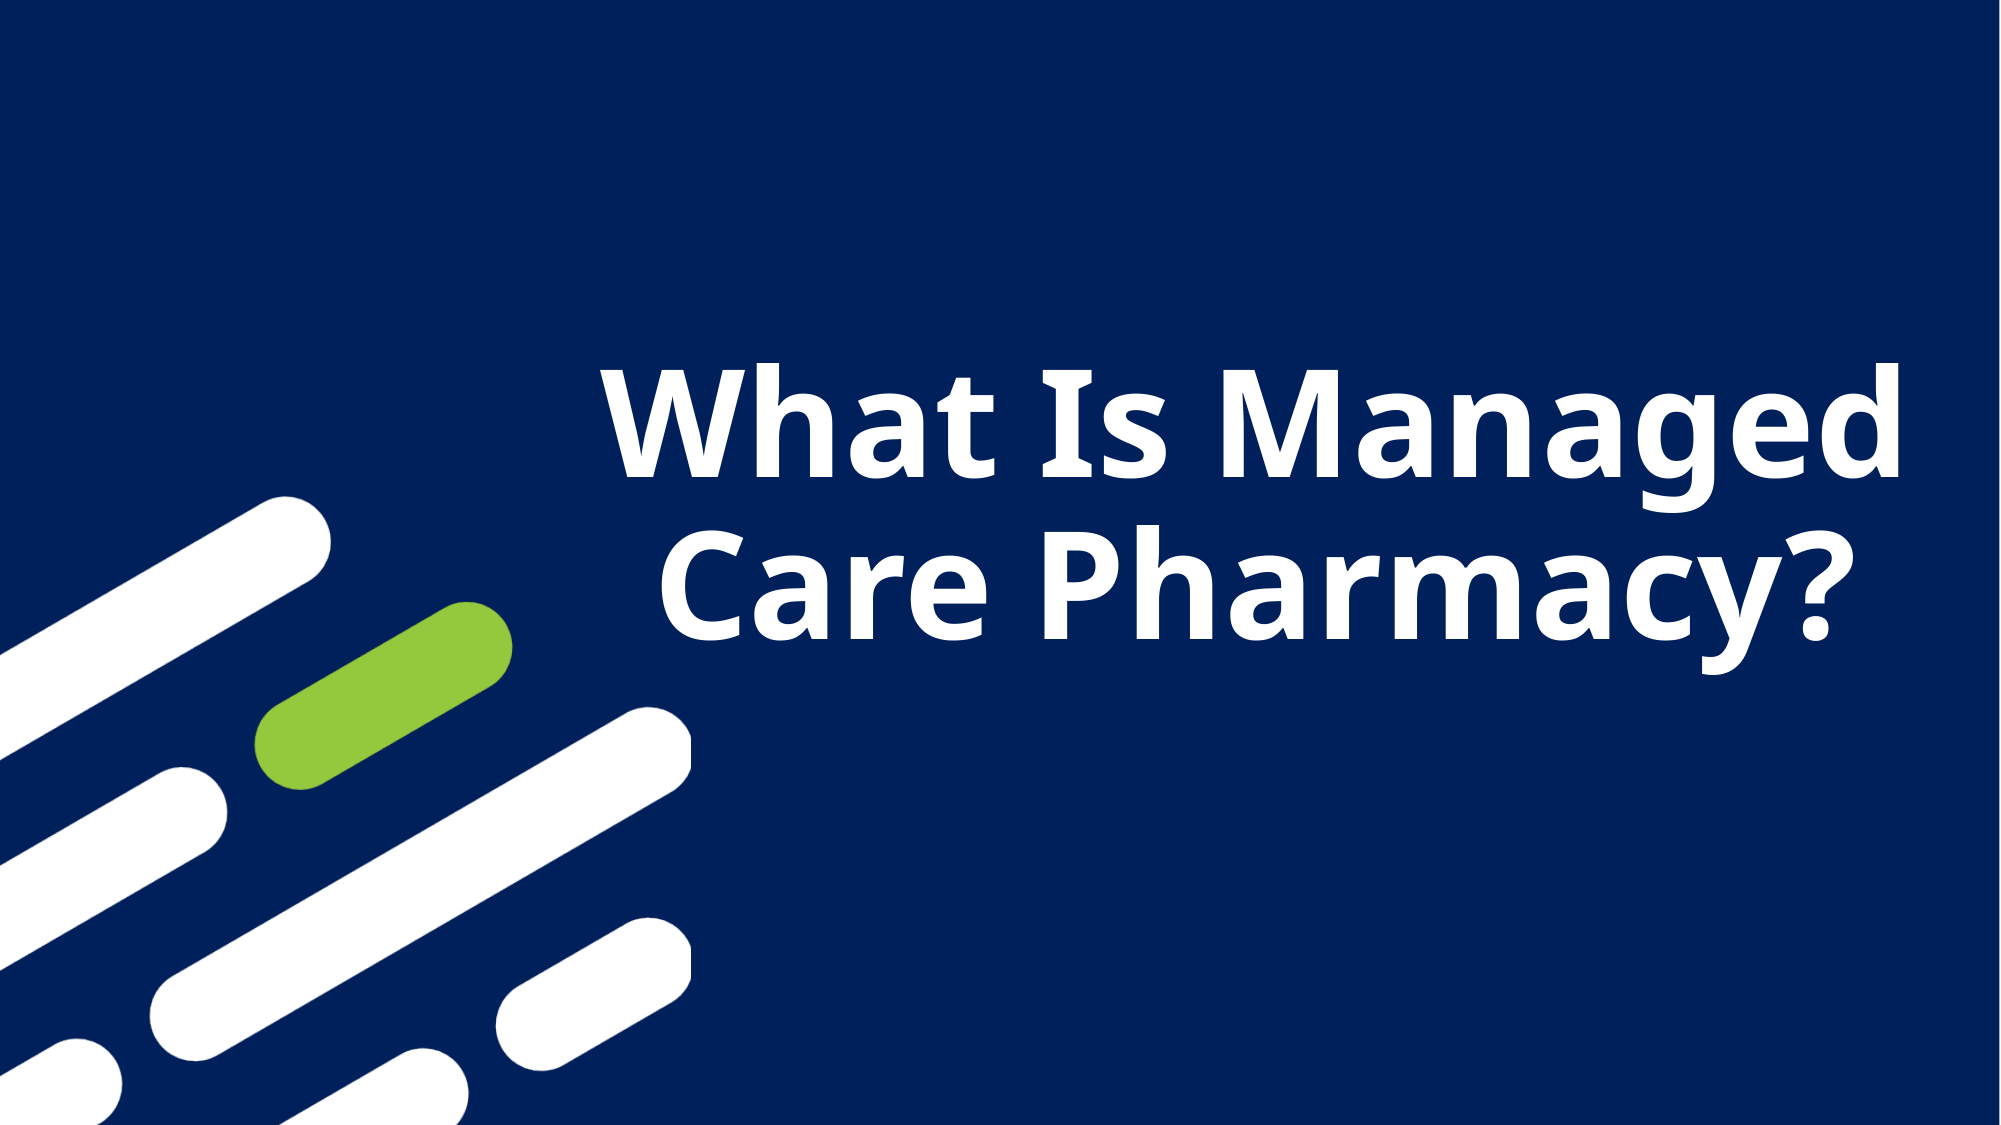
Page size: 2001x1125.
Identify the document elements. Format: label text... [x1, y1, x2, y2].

list What Is Managed Care Pharmacy? [511, 340, 2000, 862]
